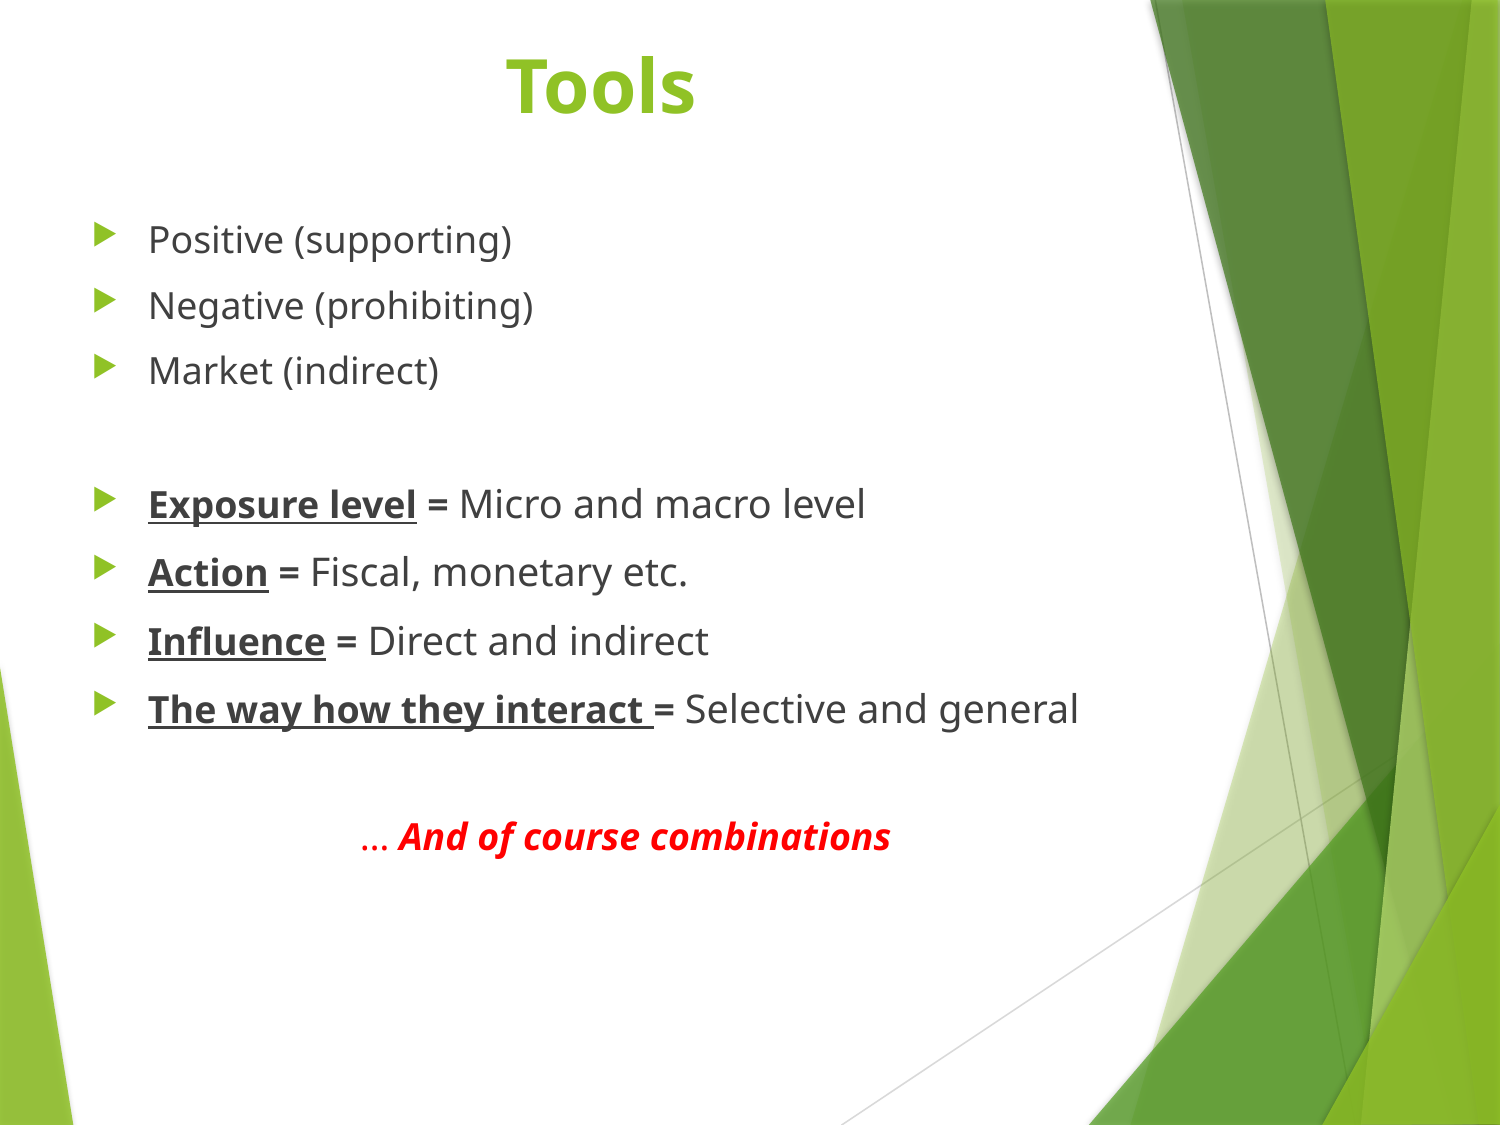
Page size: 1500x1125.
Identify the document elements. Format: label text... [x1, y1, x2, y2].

title Tools [81, 30, 1123, 208]
list Positive (supporting) Negative (prohibiting) Market (indirect) Exposure level = Micro and macro level Action = Fiscal, monetary etc. Influence = Direct and indirect The way how they interact = Selective and general … And of course combinations [76, 208, 1176, 1059]
